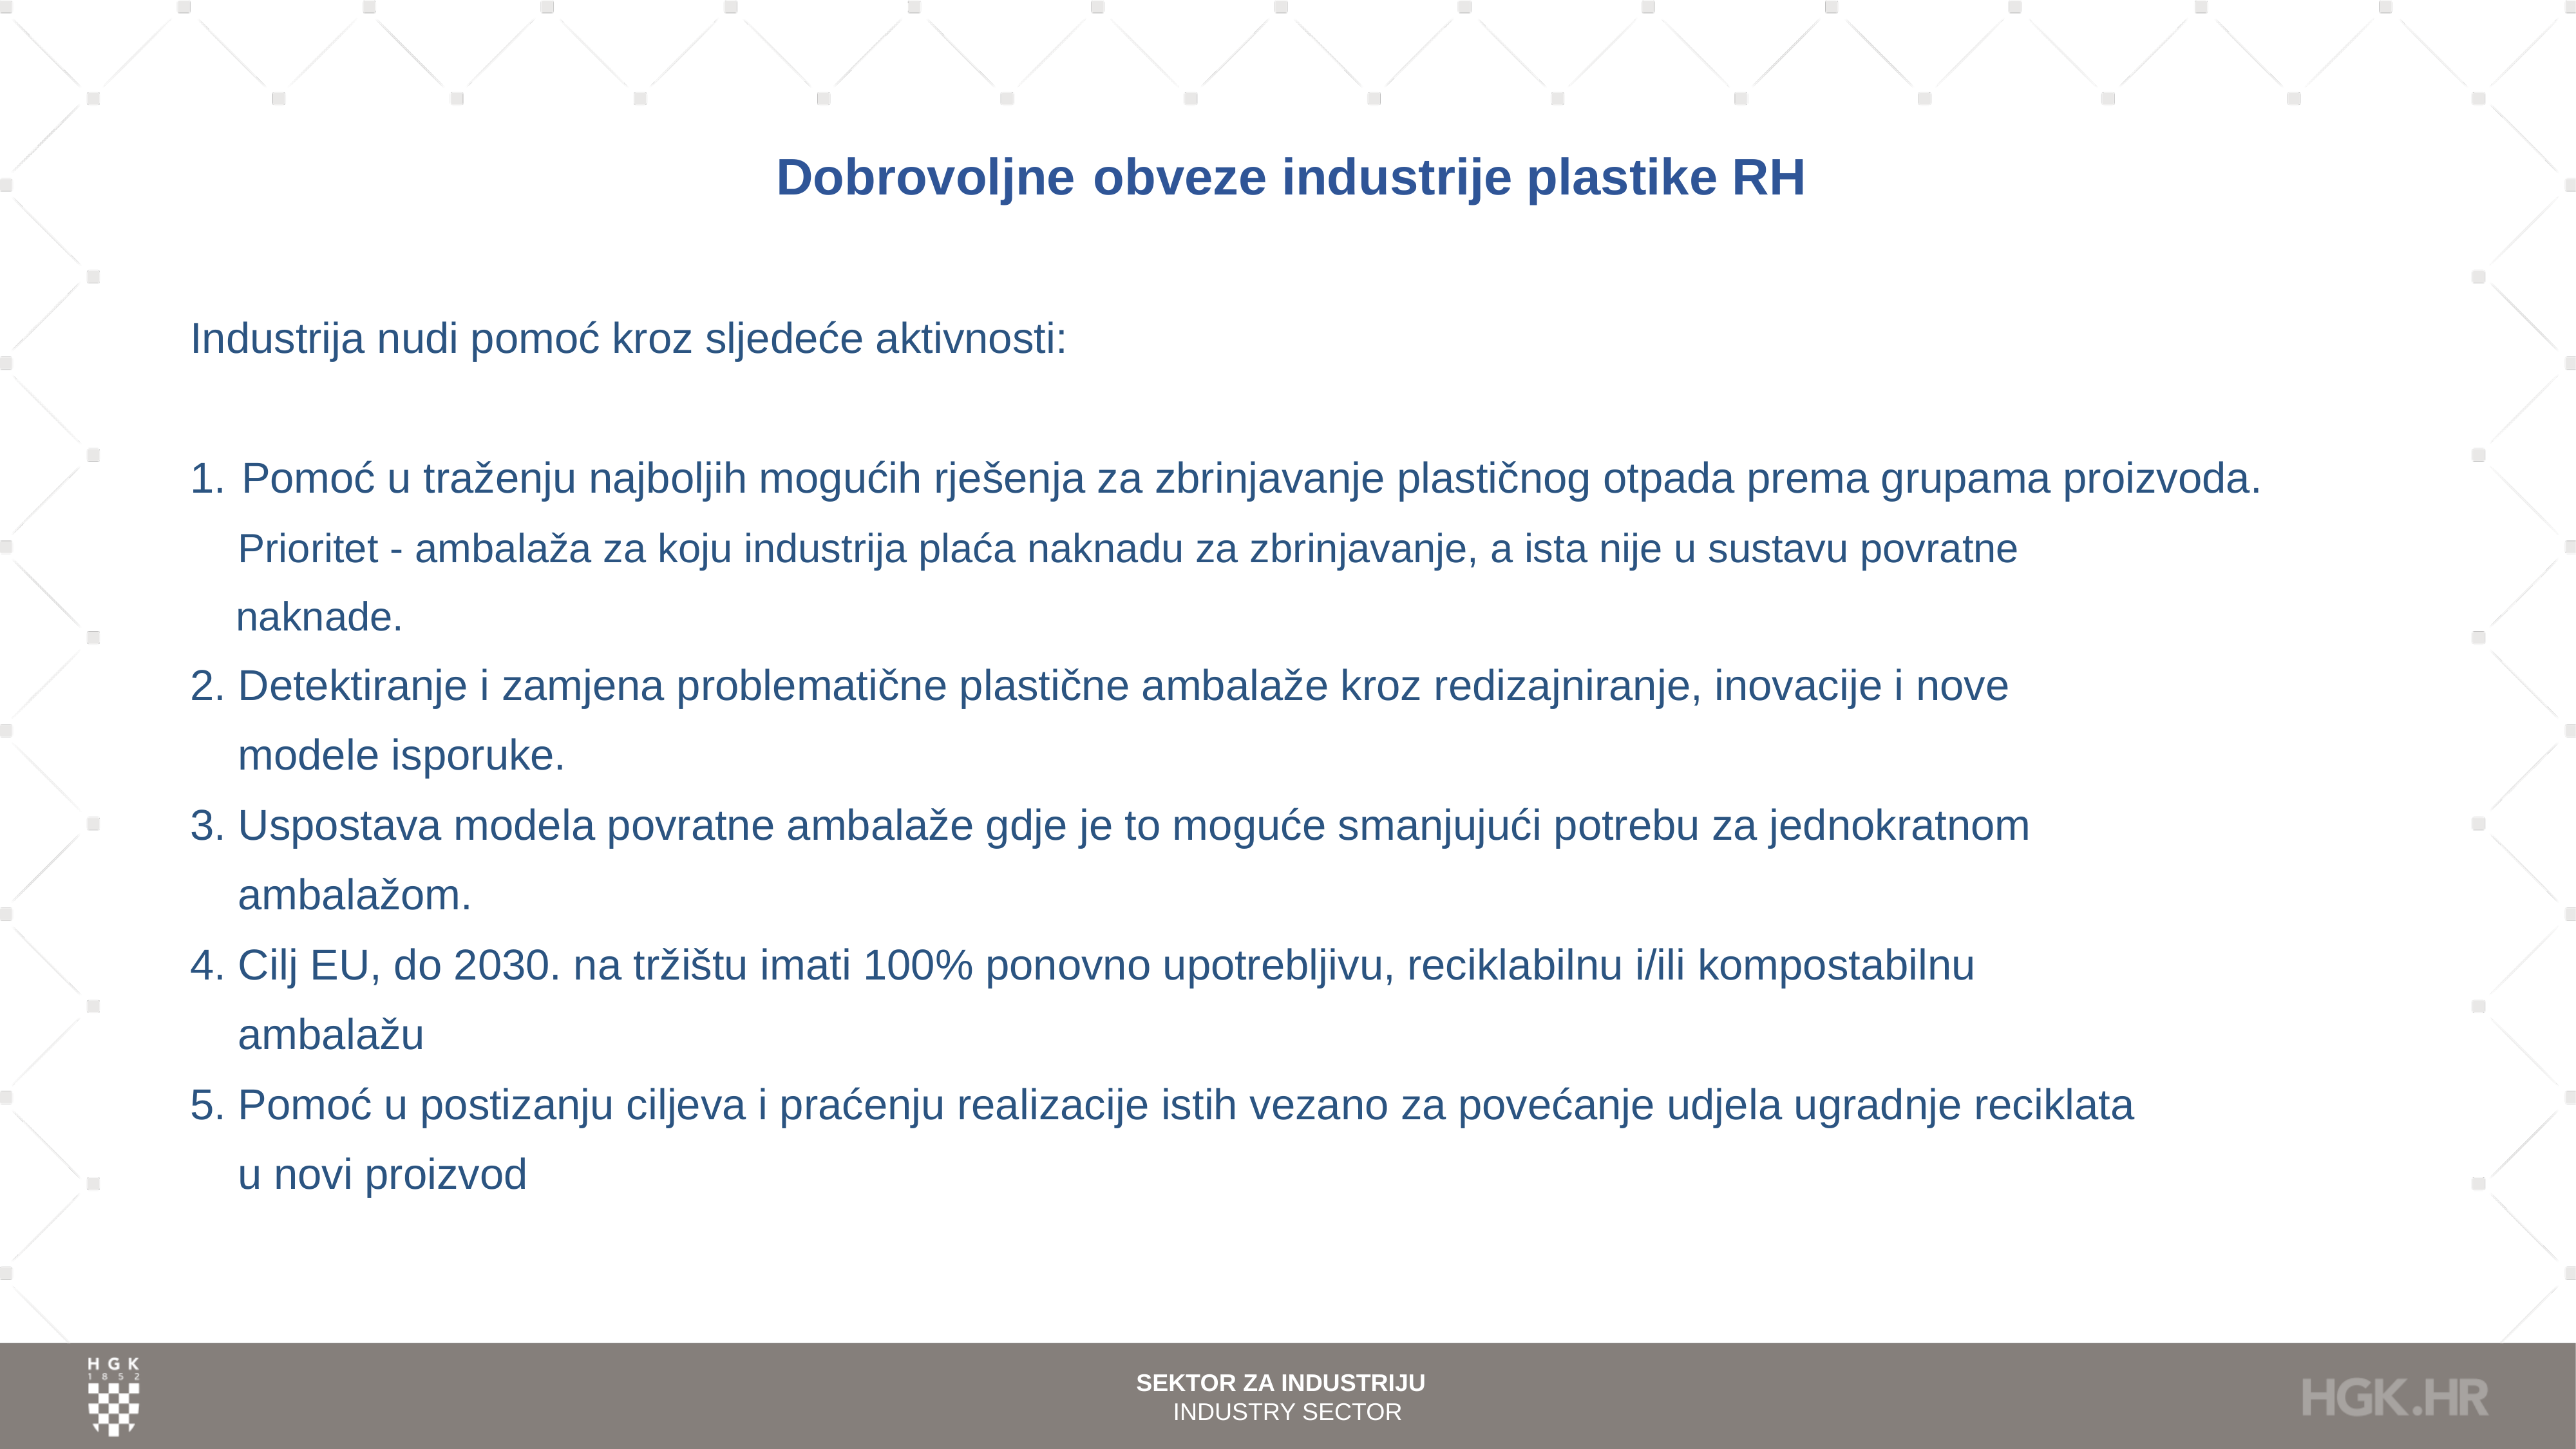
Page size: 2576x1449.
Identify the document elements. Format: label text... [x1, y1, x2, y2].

list Industrija nudi pomoć kroz sljedeće aktivnosti: Pomoć u traženju najboljih mogućih rješenja za zbrinjavanje plastičnog otpada prema grupama proizvoda. Prioritet - ambalaža za koju industrija plaća naknadu za zbrinjavanje, a ista nije u sustavu povratne naknade. 2. Detektiranje i zamjena problematične plastične ambalaže kroz redizajniranje, inovacije i nove modele isporuke. 3. Uspostava modela povratne ambalaže gdje je to moguće smanjujući potrebu za jednokratnom ambalažom. 4. Cilj EU, do 2030. na tržištu imati 100% ponovno upotrebljivu, reciklabilnu i/ili kompostabilnu ambalažu 5. Pomoć u postizanju ciljeva i praćenju realizacije istih vezano za povećanje udjela ugradnje reciklata u novi proizvod [180, 310, 2398, 1211]
title Dobrovoljne obveze industrije plastike RH [180, 135, 2403, 276]
